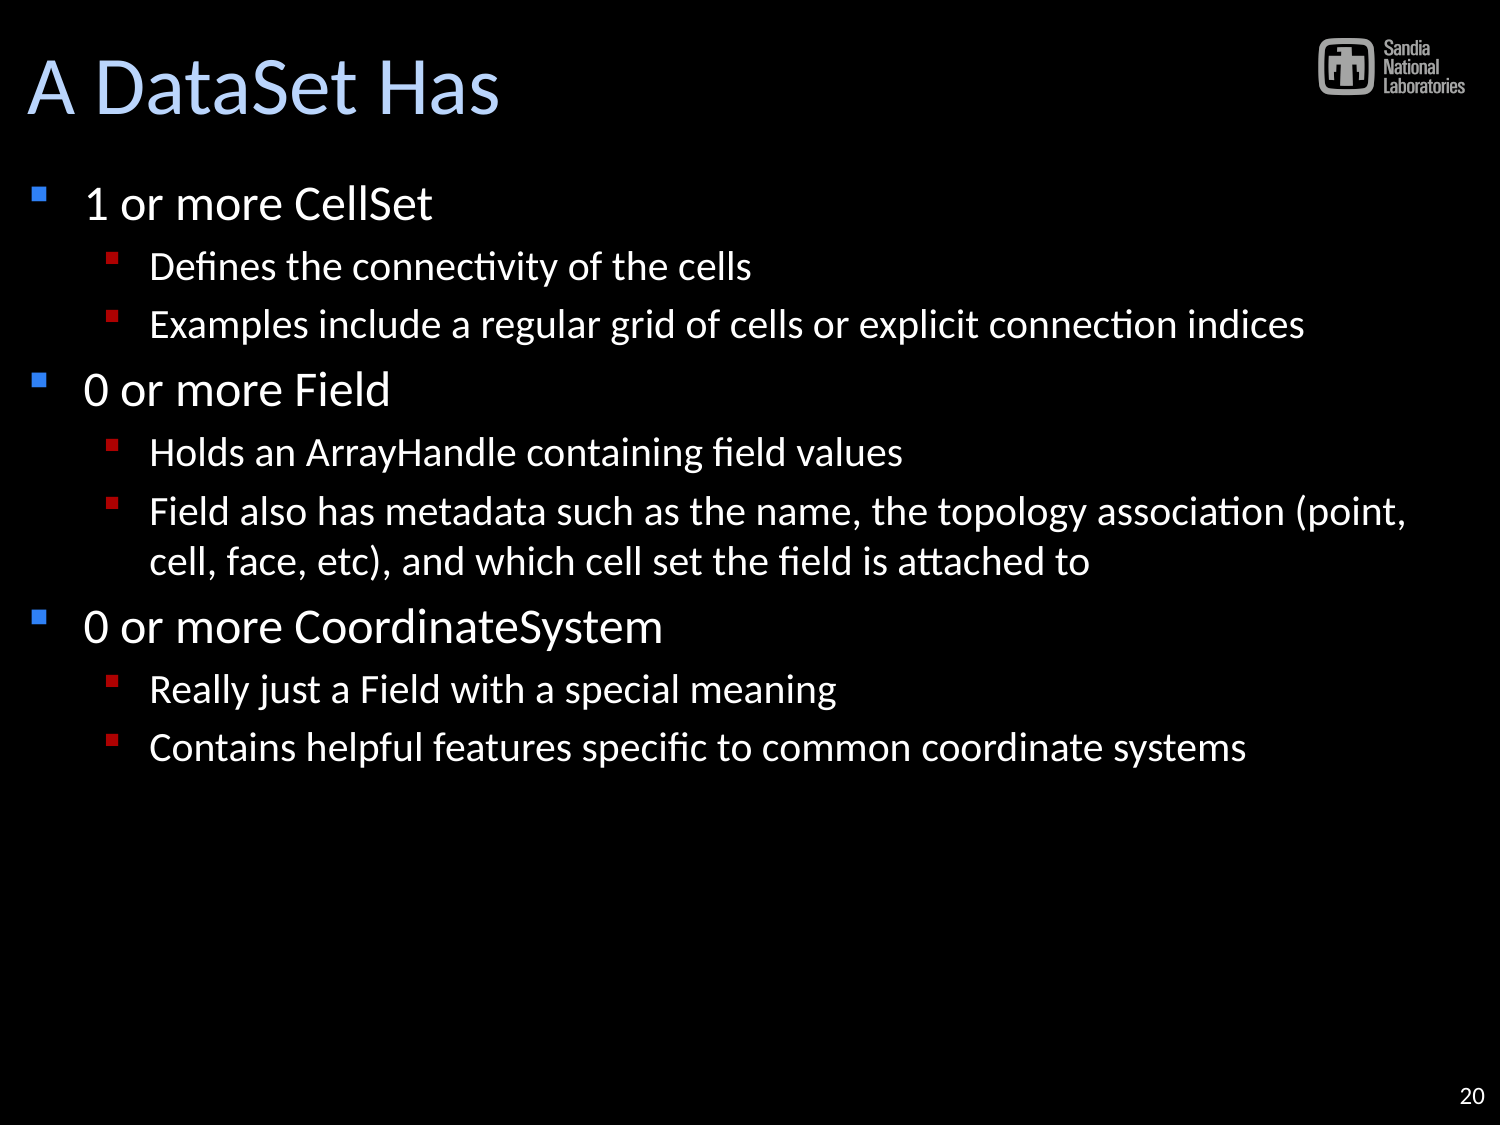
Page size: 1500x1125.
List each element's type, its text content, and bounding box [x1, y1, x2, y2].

title A DataSet Has [12, 0, 1338, 162]
list 1 or more CellSet Defines the connectivity of the cells Examples include a regular grid of cells or explicit connection indices 0 or more Field Holds an ArrayHandle containing field values Field also has metadata such as the name, the topology association (point, cell, face, etc), and which cell set the field is attached to 0 or more CoordinateSystem Really just a Field with a special meaning Contains helpful features specific to common coordinate systems [12, 162, 1488, 1059]
slide_number 20 [1149, 1065, 1500, 1125]
picture [1338, 37, 1467, 96]
